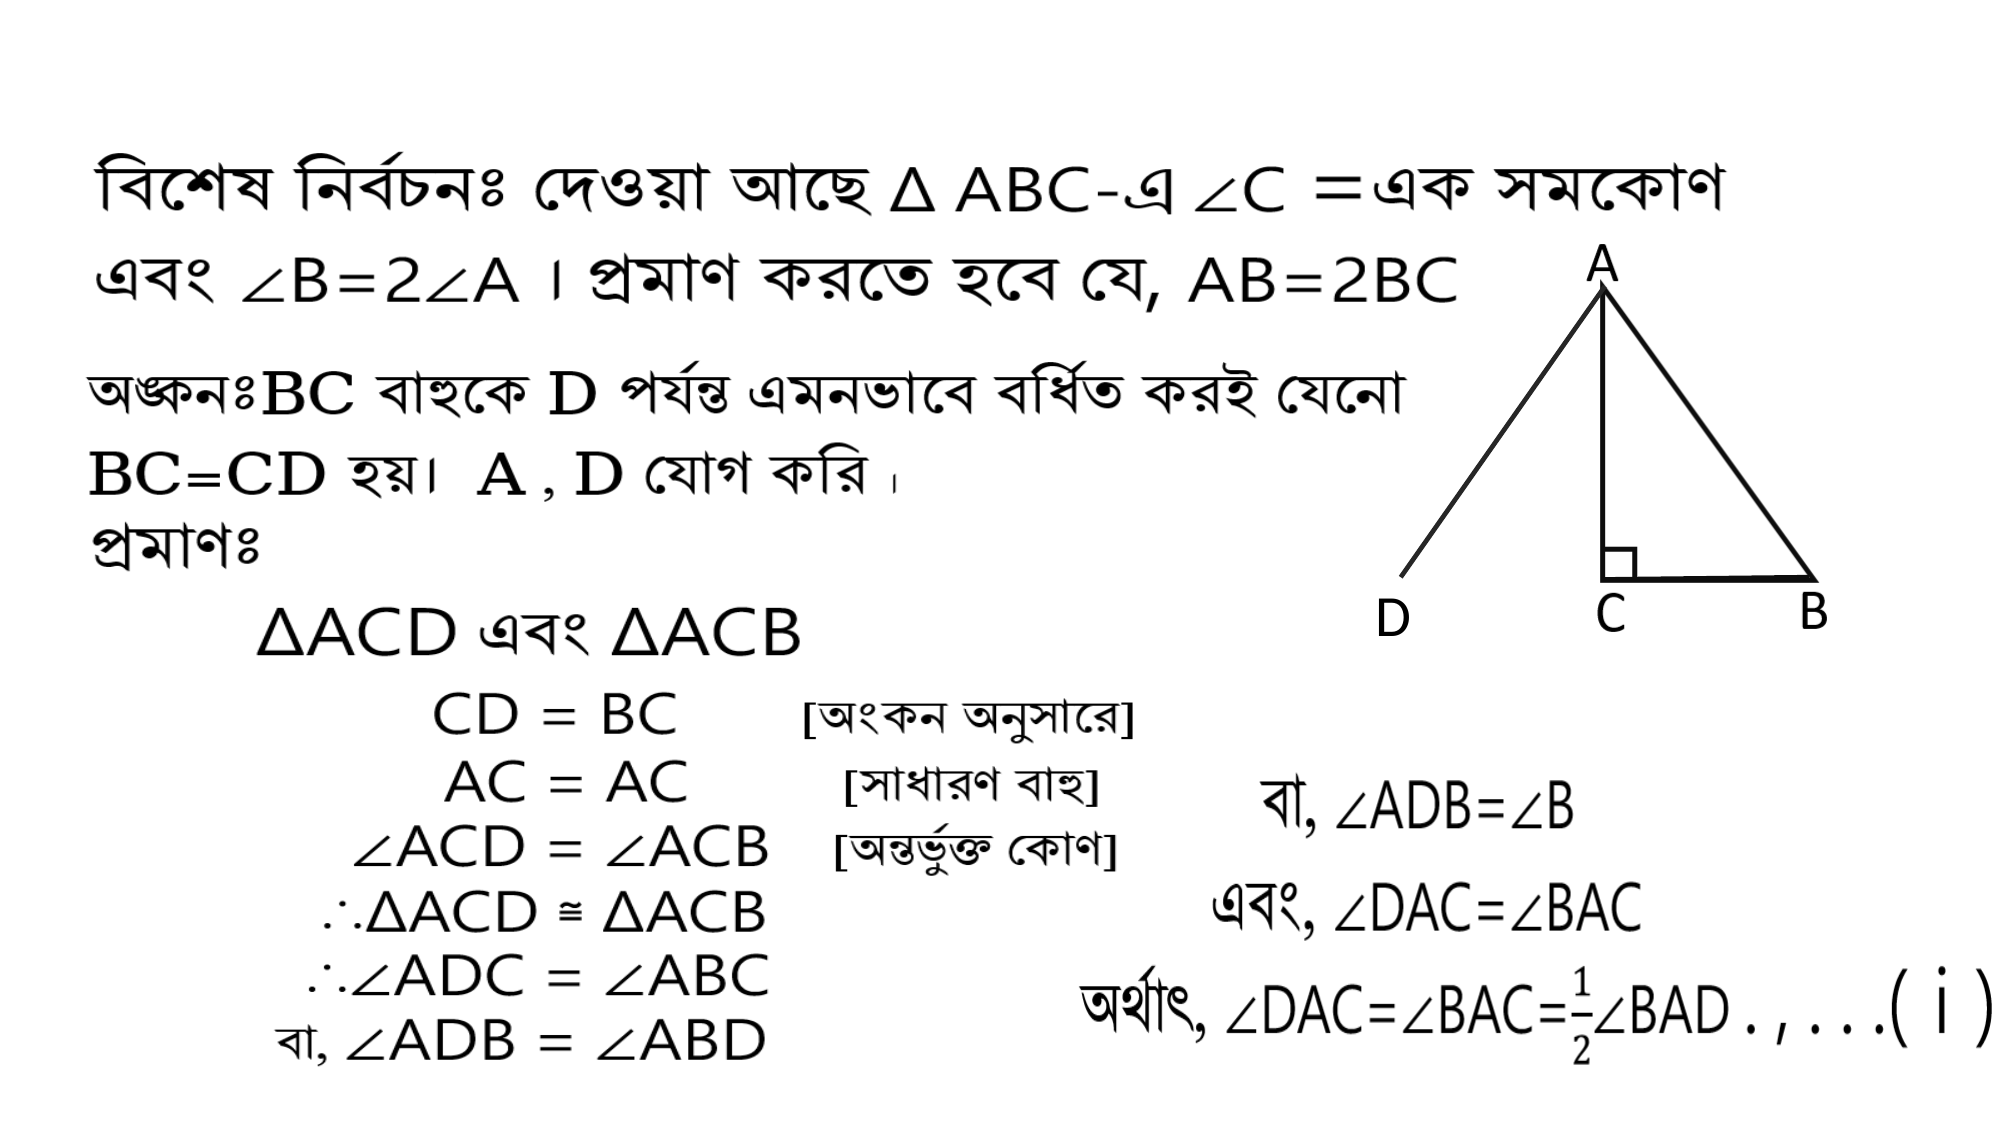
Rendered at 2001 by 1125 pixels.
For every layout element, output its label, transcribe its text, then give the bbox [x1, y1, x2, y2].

text_box D [1343, 570, 1445, 656]
picture [40, 133, 2000, 1095]
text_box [1400, 334, 1605, 578]
